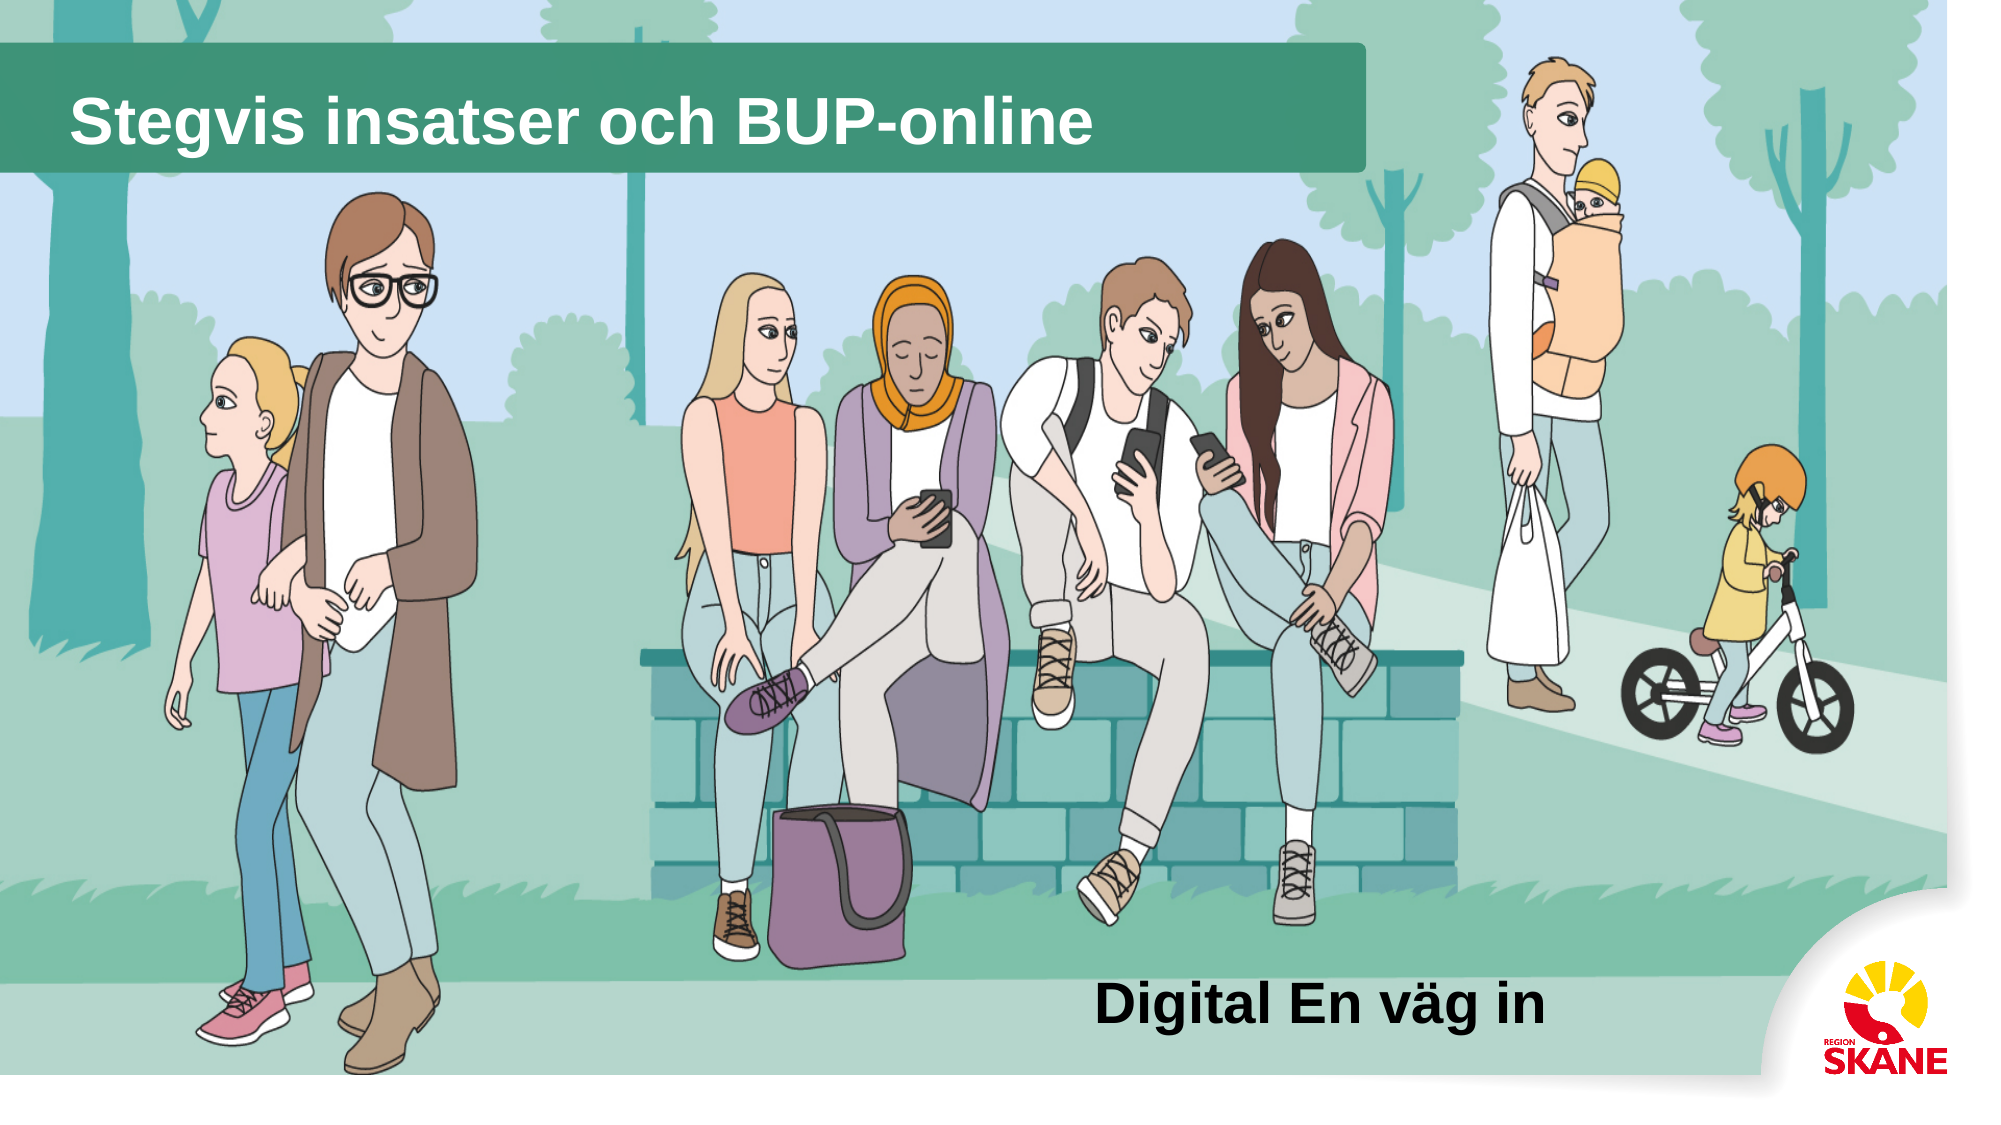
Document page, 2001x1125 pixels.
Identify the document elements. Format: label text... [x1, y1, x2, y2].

text_box Digital En väg in [1079, 957, 1877, 1043]
title Stegvis insatser och BUP-online [55, 30, 1767, 152]
picture [0, 0, 2001, 1125]
text_box [0, 42, 1367, 173]
